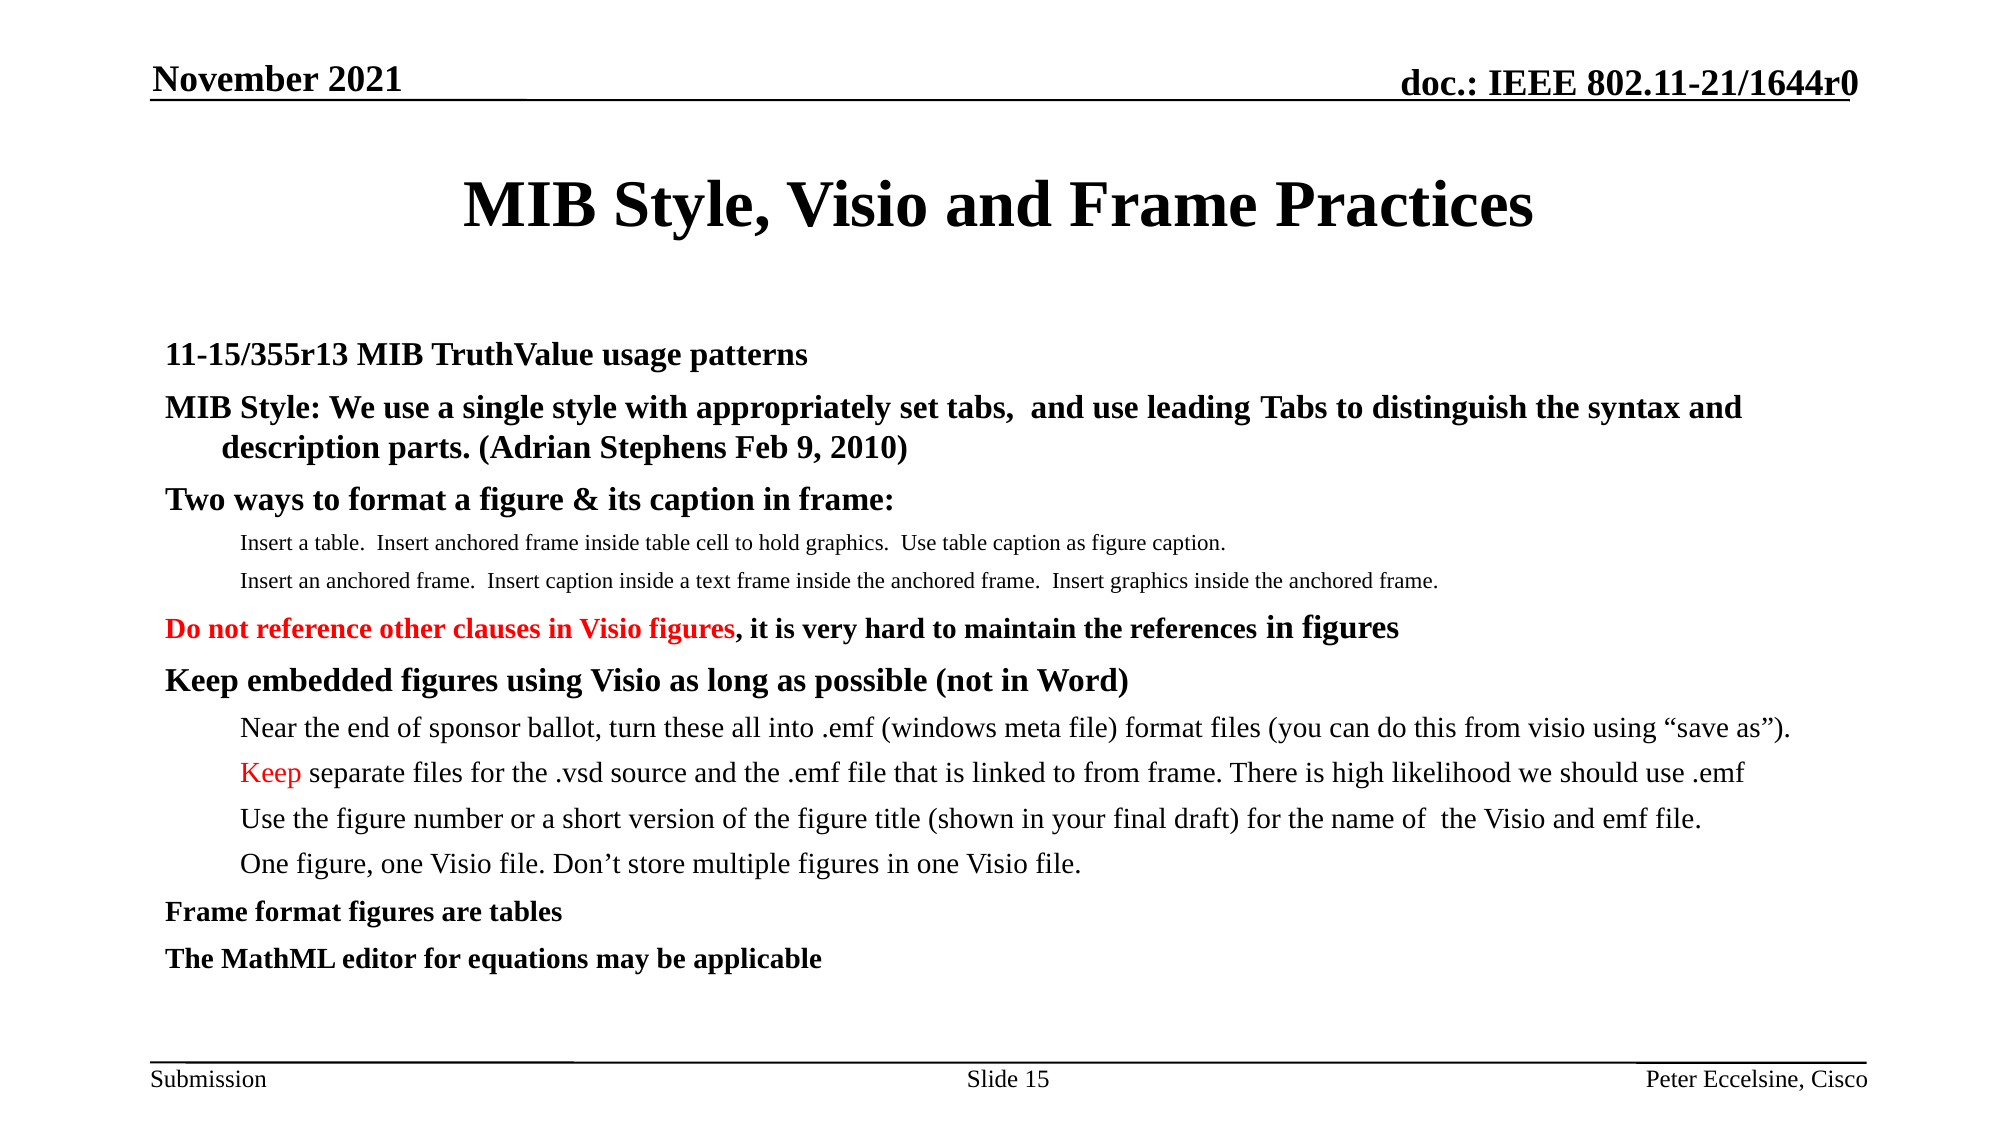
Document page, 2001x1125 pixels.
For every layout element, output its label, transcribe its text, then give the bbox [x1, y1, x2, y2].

footer Peter Eccelsine, Cisco [1171, 1061, 1869, 1093]
list 11-15/355r13 MIB TruthValue usage patterns MIB Style: We use a single style with appropriately set tabs, and use leading Tabs to distinguish the syntax and description parts. (Adrian Stephens Feb 9, 2010) Two ways to format a figure & its caption in frame: Insert a table. Insert anchored frame inside table cell to hold graphics. Use table caption as figure caption. Insert an anchored frame. Insert caption inside a text frame inside the anchored frame. Insert graphics inside the anchored frame. Do not reference other clauses in Visio figures, it is very hard to maintain the references in figures Keep embedded figures using Visio as long as possible (not in Word) Near the end of sponsor ballot, turn these all into .emf (windows meta file) format files (you can do this from visio using “save as”). Keep separate files for the .vsd source and the .emf file that is linked to from frame. There is high likelihood we should use .emf Use the figure number or a short version of the figure title (shown in your final draft) for the name of the Visio and emf file. One figure, one Visio file. Don’t store multiple figures in one Visio file. Frame format figures are tables The MathML editor for equations may be applicable [149, 324, 1850, 1051]
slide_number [152, 54, 563, 100]
slide_number Slide 15 [950, 1061, 1067, 1123]
title MIB Style, Visio and Frame Practices [149, 112, 1850, 288]
